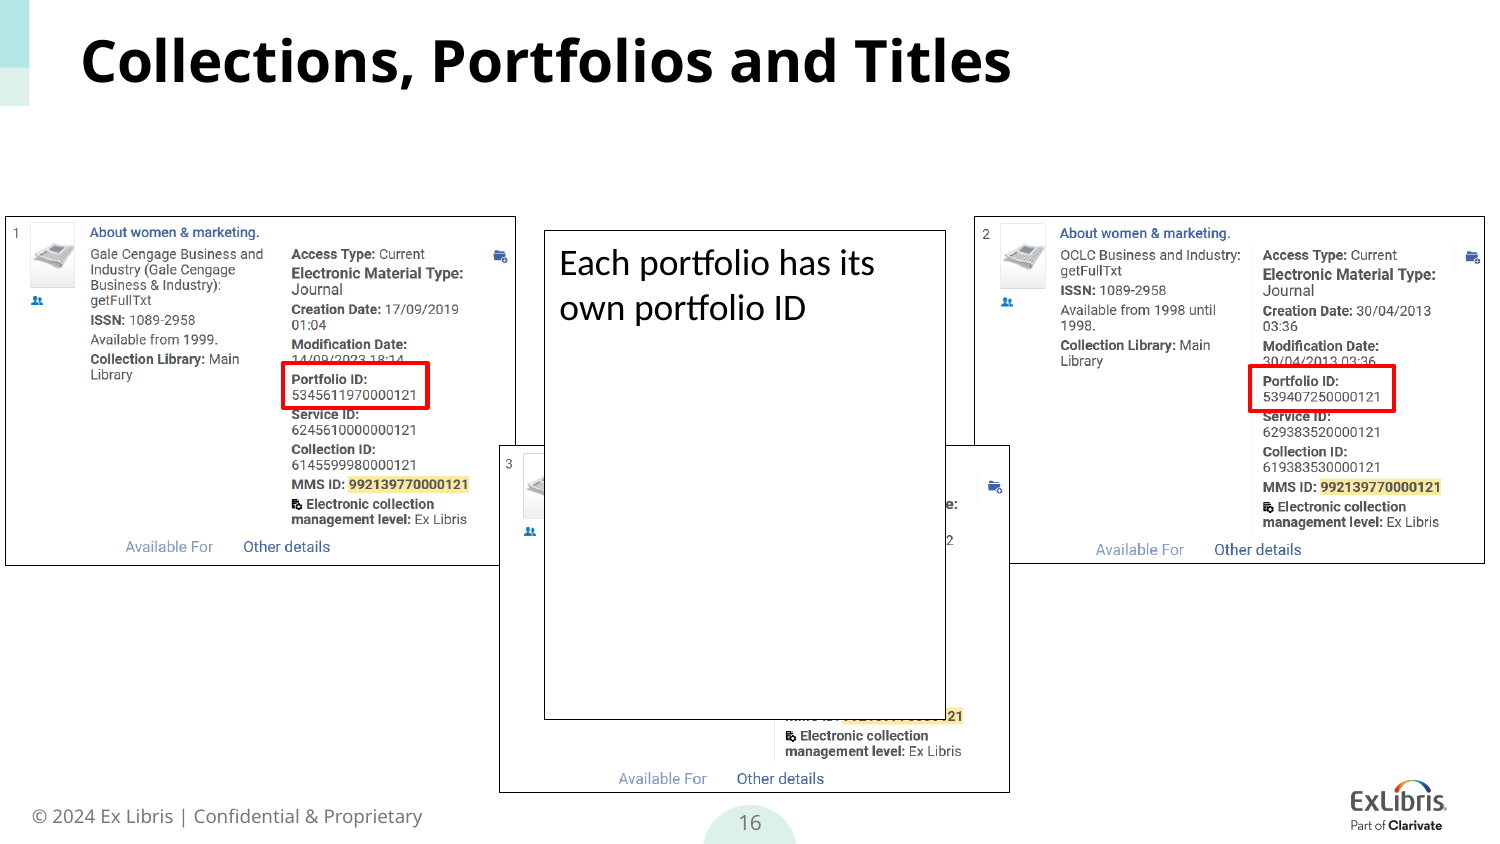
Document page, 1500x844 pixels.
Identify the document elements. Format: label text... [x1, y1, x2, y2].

slide_number 16 [705, 802, 795, 844]
list Each portfolio has its own portfolio ID [544, 230, 946, 443]
picture [5, 216, 1485, 793]
picture [1351, 780, 1447, 830]
title Collections, Portfolios and Titles [64, 11, 1447, 107]
